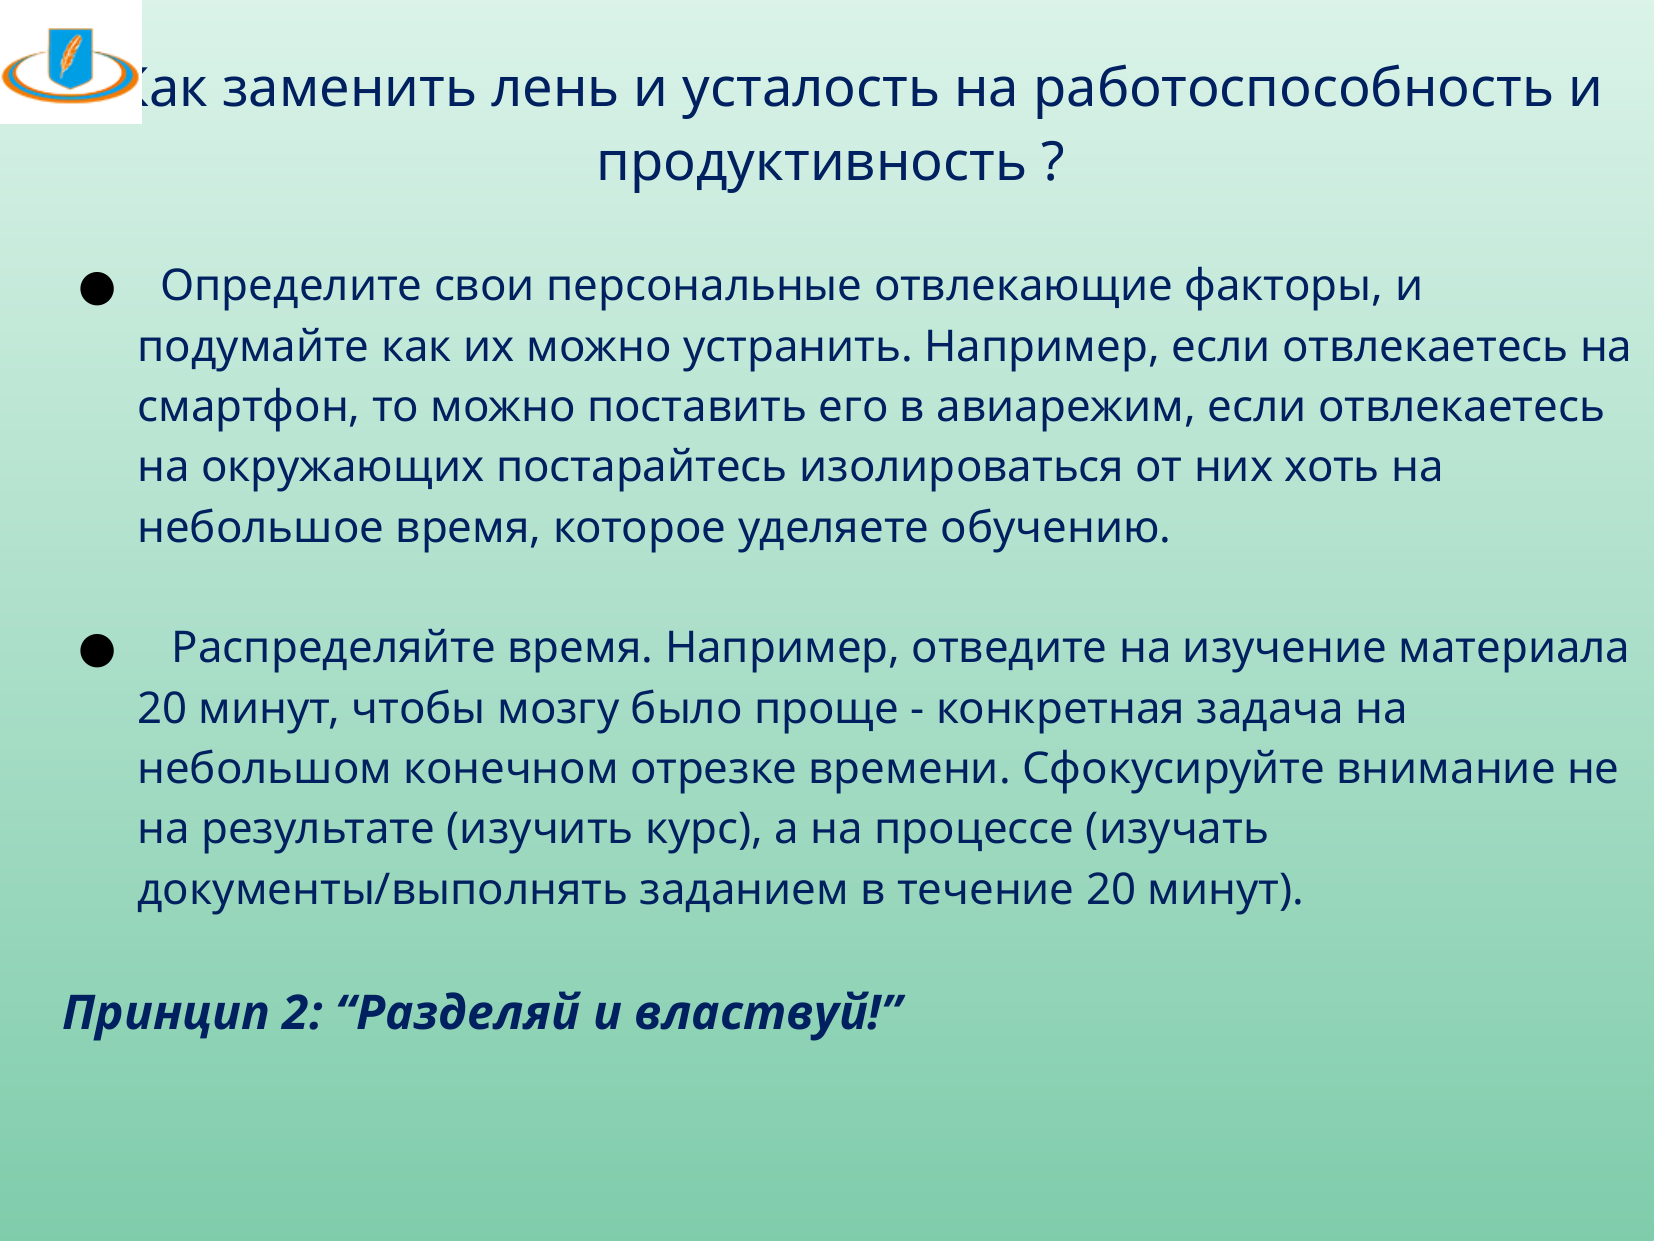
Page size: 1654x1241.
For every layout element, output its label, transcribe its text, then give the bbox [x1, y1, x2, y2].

picture [0, 0, 143, 125]
title 2. Как заменить лень и усталость на работоспособность и продуктивность ? [28, 13, 1634, 221]
list Определите свои персональные отвлекающие факторы, и подумайте как их можно устранить. Например, если отвлекаетесь на смартфон, то можно поставить его в авиарежим, если отвлекаетесь на окружающих постарайтесь изолироваться от них хоть на небольшое время, которое уделяете обучению. Распределяйте время. Например, отведите на изучение материала 20 минут, чтобы мозгу было проще - конкретная задача на небольшом конечном отрезке времени. Сфокусируйте внимание не на результате (изучить курс), а на процессе (изучать документы/выполнять заданием в течение 20 минут). Принцип 2: “Разделяй и властвуй!” [62, 249, 1634, 1147]
